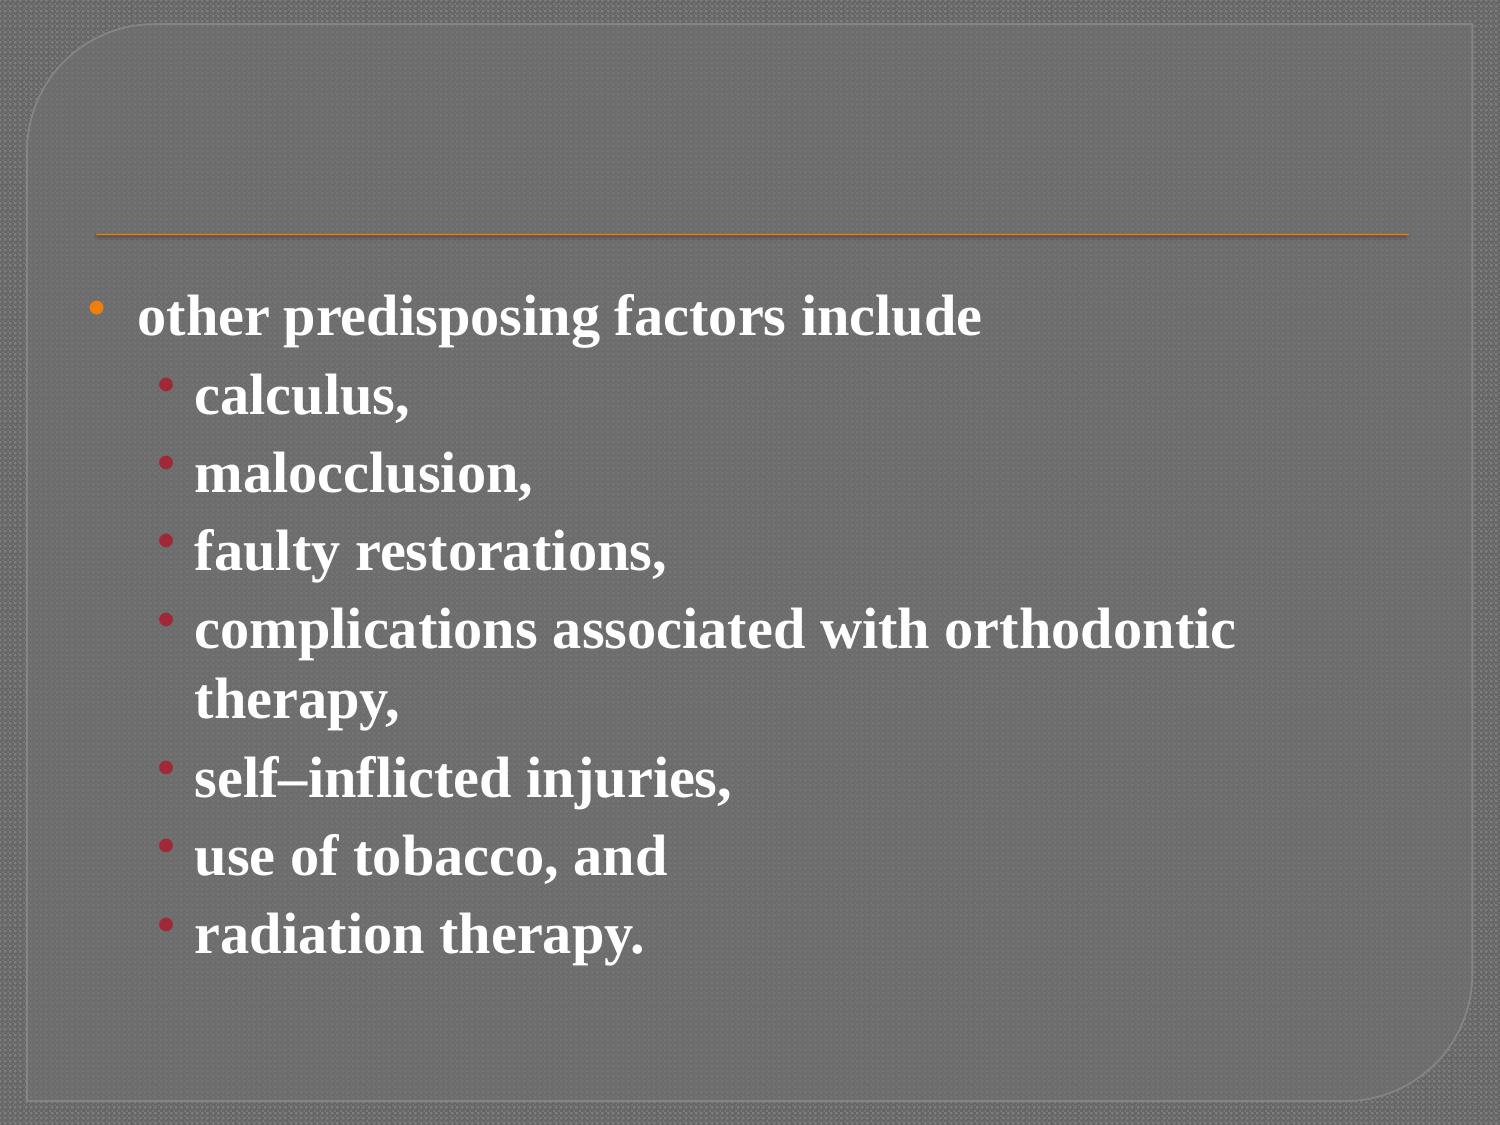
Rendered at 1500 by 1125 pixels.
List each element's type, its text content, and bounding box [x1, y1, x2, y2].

list other predisposing factors include calculus, malocclusion, faulty restorations, complications associated with orthodontic therapy, self–inflicted injuries, use of tobacco, and radiation therapy. [75, 270, 1425, 1013]
